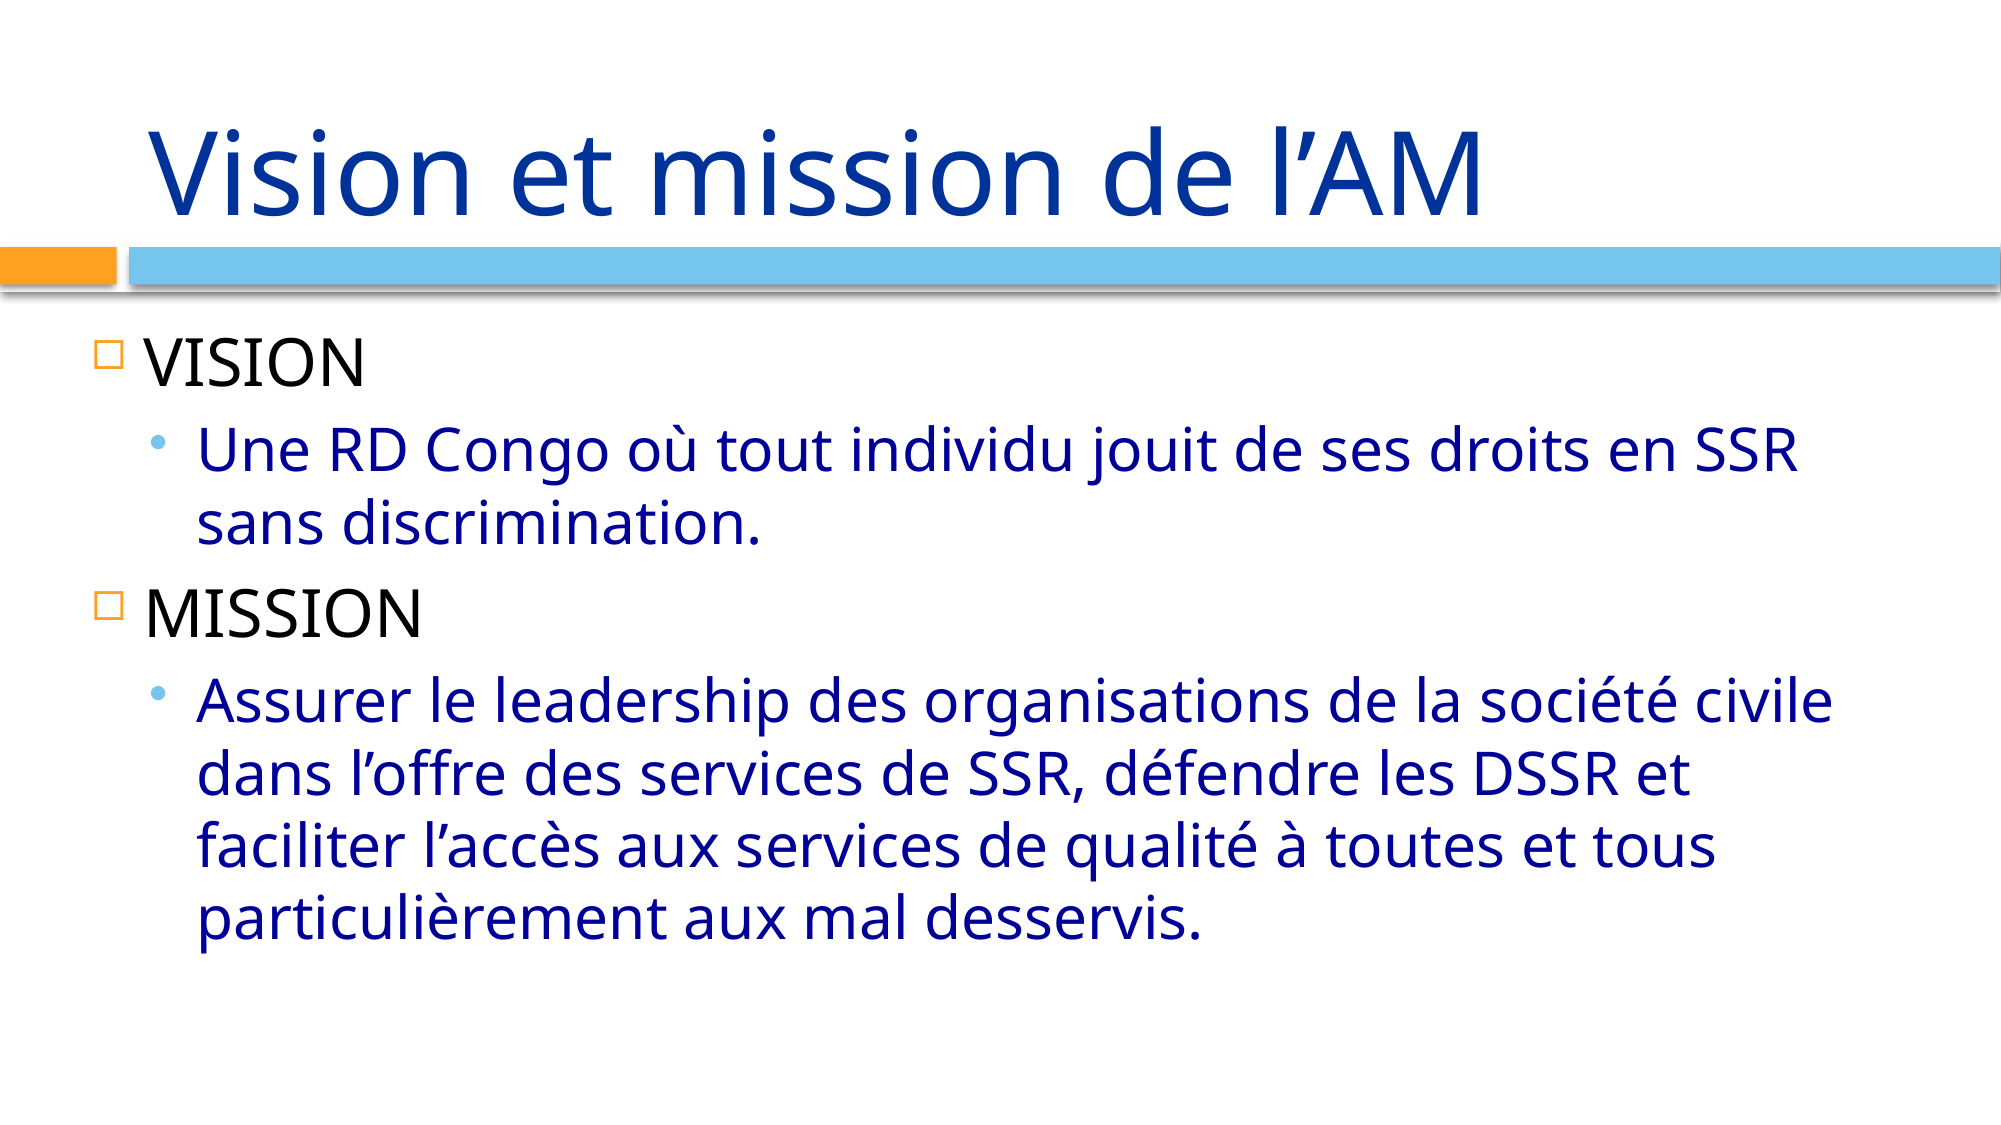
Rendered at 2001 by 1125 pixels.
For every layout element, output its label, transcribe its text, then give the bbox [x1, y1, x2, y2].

title Vision et mission de l’AM [133, 25, 1917, 246]
list VISION Une RD Congo où tout individu jouit de ses droits en SSR sans discrimination. MISSION Assurer le leadership des organisations de la société civile dans l’offre des services de SSR, défendre les DSSR et faciliter l’accès aux services de qualité à toutes et tous particulièrement aux mal desservis. [76, 312, 1917, 1013]
